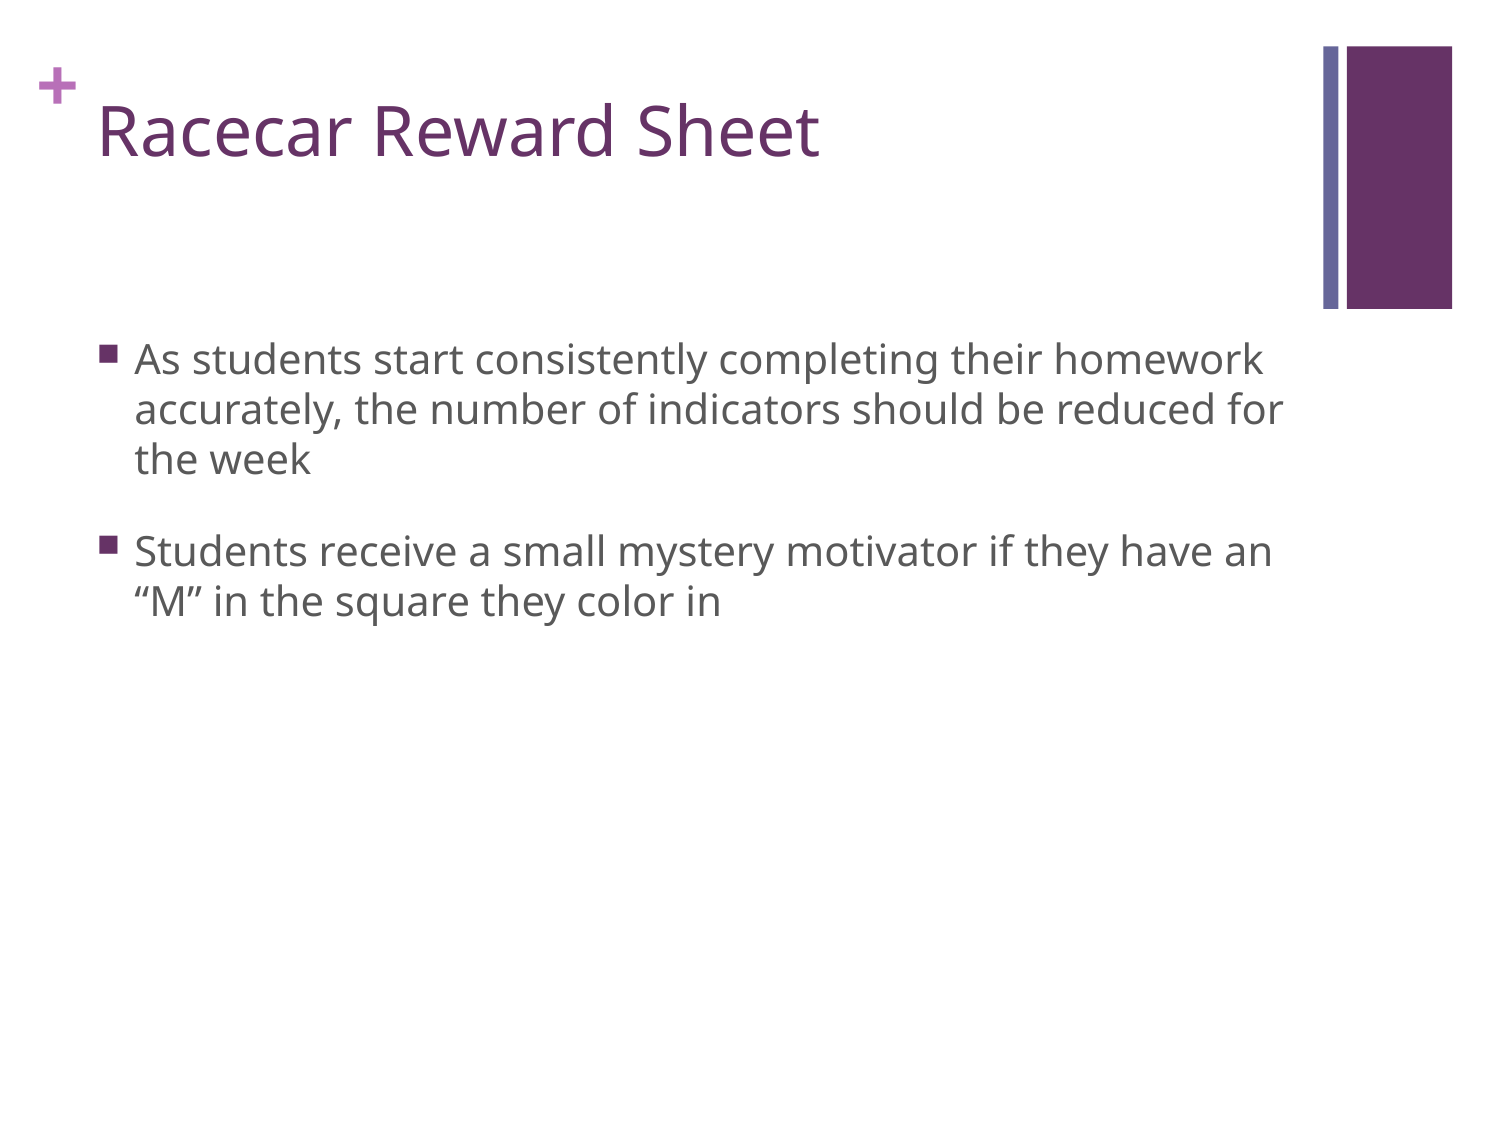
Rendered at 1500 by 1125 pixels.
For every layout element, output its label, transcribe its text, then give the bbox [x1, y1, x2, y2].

list As students start consistently completing their homework accurately, the number of indicators should be reduced for the week Students receive a small mystery motivator if they have an “M” in the square they color in [81, 324, 1322, 1005]
title Racecar Reward Sheet [81, 79, 1322, 263]
